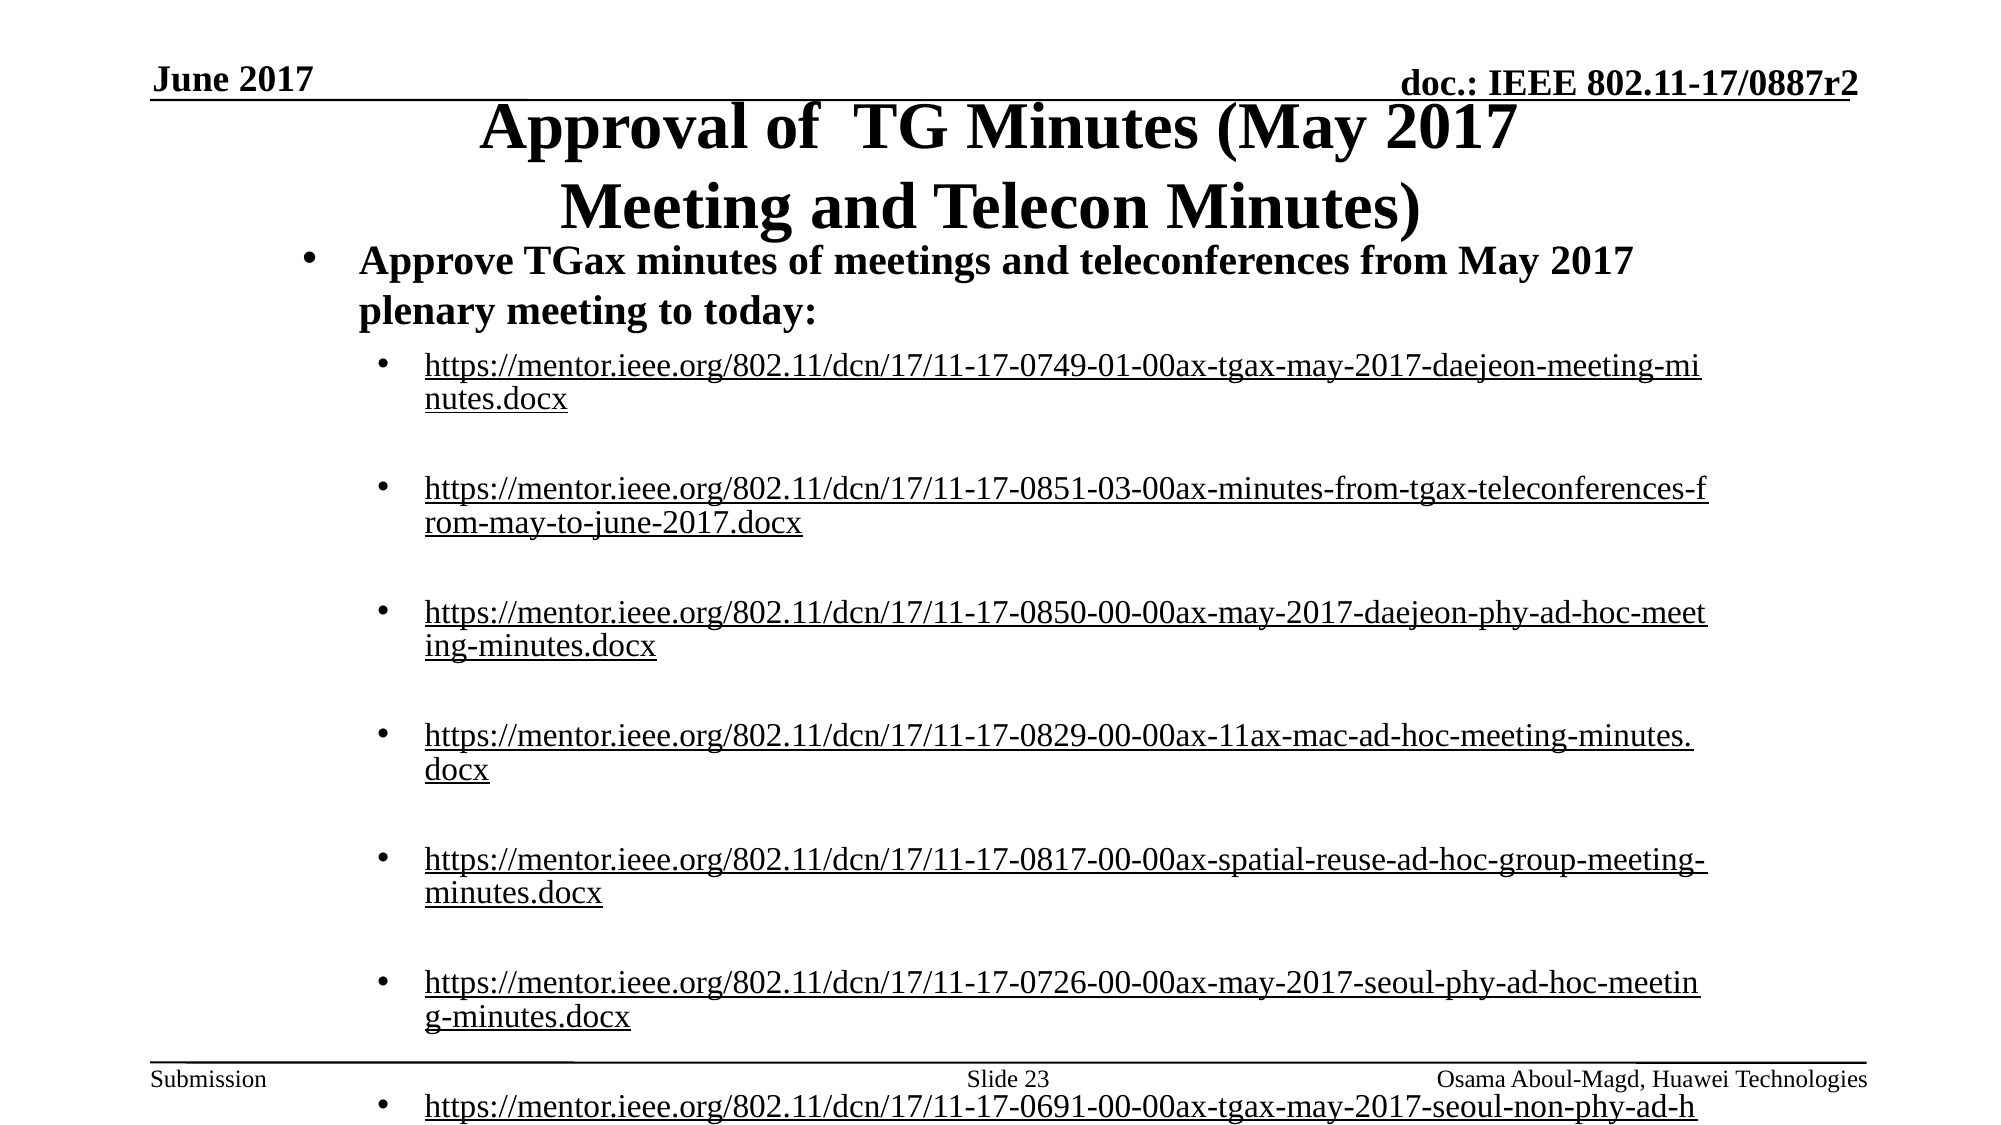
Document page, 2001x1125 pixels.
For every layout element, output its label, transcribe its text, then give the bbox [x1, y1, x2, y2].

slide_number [152, 54, 563, 100]
footer Osama Aboul-Magd, Huawei Technologies [1171, 1061, 1869, 1093]
list Approve TGax minutes of meetings and teleconferences from May 2017 plenary meeting to today: https://mentor.ieee.org/802.11/dcn/17/11-17-0749-01-00ax-tgax-may-2017-daejeon-meeting-minutes.docx https://mentor.ieee.org/802.11/dcn/17/11-17-0851-03-00ax-minutes-from-tgax-teleconferences-from-may-to-june-2017.docx https://mentor.ieee.org/802.11/dcn/17/11-17-0850-00-00ax-may-2017-daejeon-phy-ad-hoc-meeting-minutes.docx https://mentor.ieee.org/802.11/dcn/17/11-17-0829-00-00ax-11ax-mac-ad-hoc-meeting-minutes.docx https://mentor.ieee.org/802.11/dcn/17/11-17-0817-00-00ax-spatial-reuse-ad-hoc-group-meeting-minutes.docx https://mentor.ieee.org/802.11/dcn/17/11-17-0726-00-00ax-may-2017-seoul-phy-ad-hoc-meeting-minutes.docx https://mentor.ieee.org/802.11/dcn/17/11-17-0691-00-00ax-tgax-may-2017-seoul-non-phy-ad-hoc-meeting-minutes.docx Move: Rich Kennedy Second: Al Petrick Accepted with no objection [287, 224, 1726, 900]
slide_number Slide 23 [950, 1061, 1067, 1123]
title Approval of TG Minutes (May 2017 Meeting and Telecon Minutes) [362, 74, 1638, 224]
